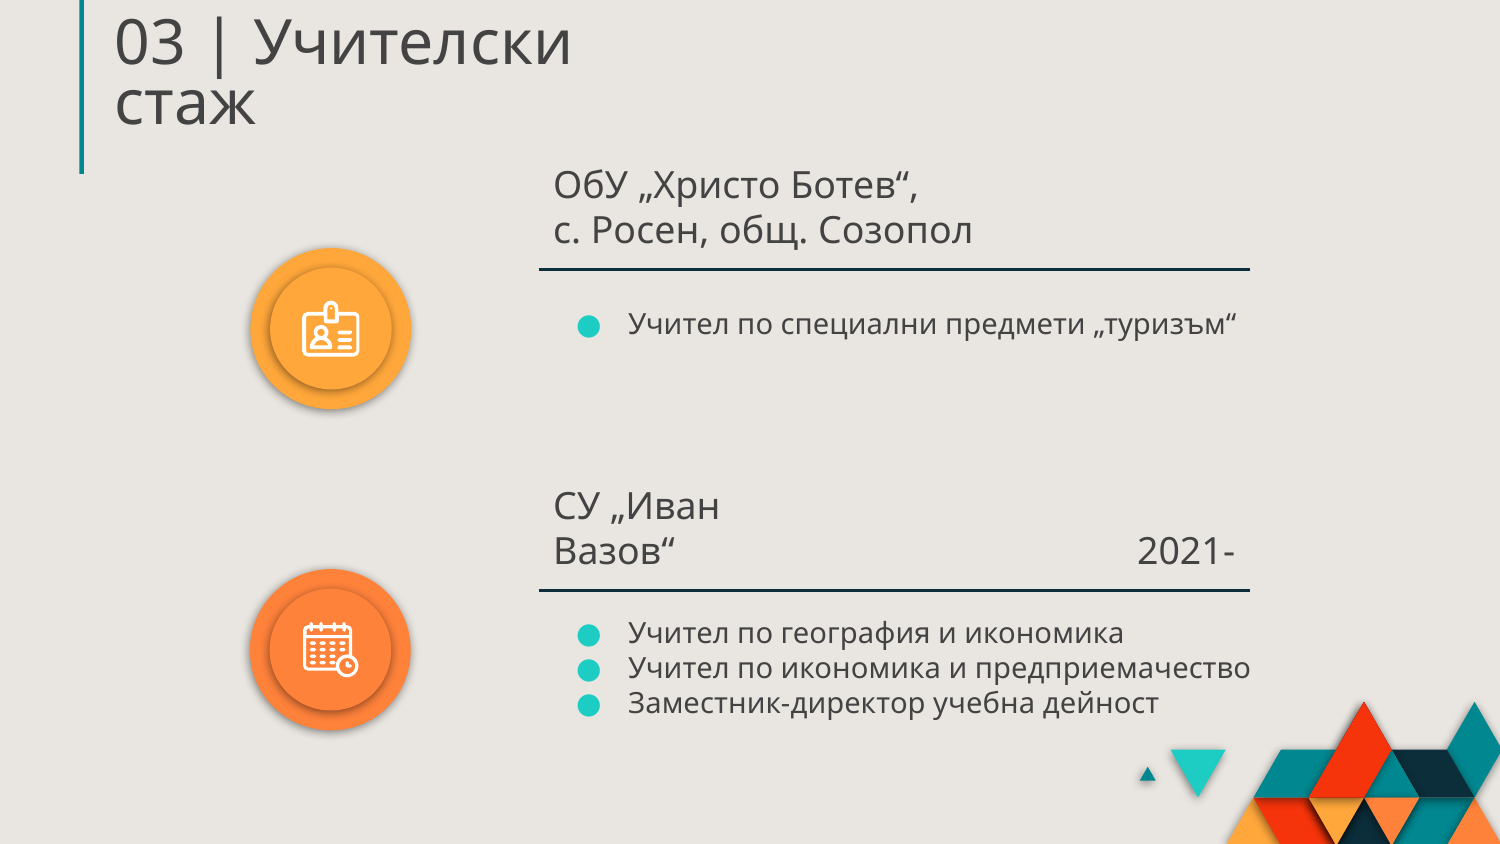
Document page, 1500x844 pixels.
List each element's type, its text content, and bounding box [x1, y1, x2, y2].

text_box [301, 300, 360, 357]
subtitle СУ „Иван Вазов“ [538, 492, 861, 588]
subtitle ОбУ „Христо Ботев“, с. Росен, общ. Созопол [538, 171, 1008, 267]
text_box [249, 568, 411, 731]
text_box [250, 247, 412, 410]
subtitle Учител по география и икономика Учител по икономика и предприемачество Заместник-директор учебна дейност [538, 599, 1296, 717]
subtitle Учител по специални предмети „туризъм“ [538, 290, 1296, 408]
text_box 03 | Учителски стаж [99, 56, 722, 152]
title 2021- [927, 492, 1250, 588]
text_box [302, 621, 359, 678]
